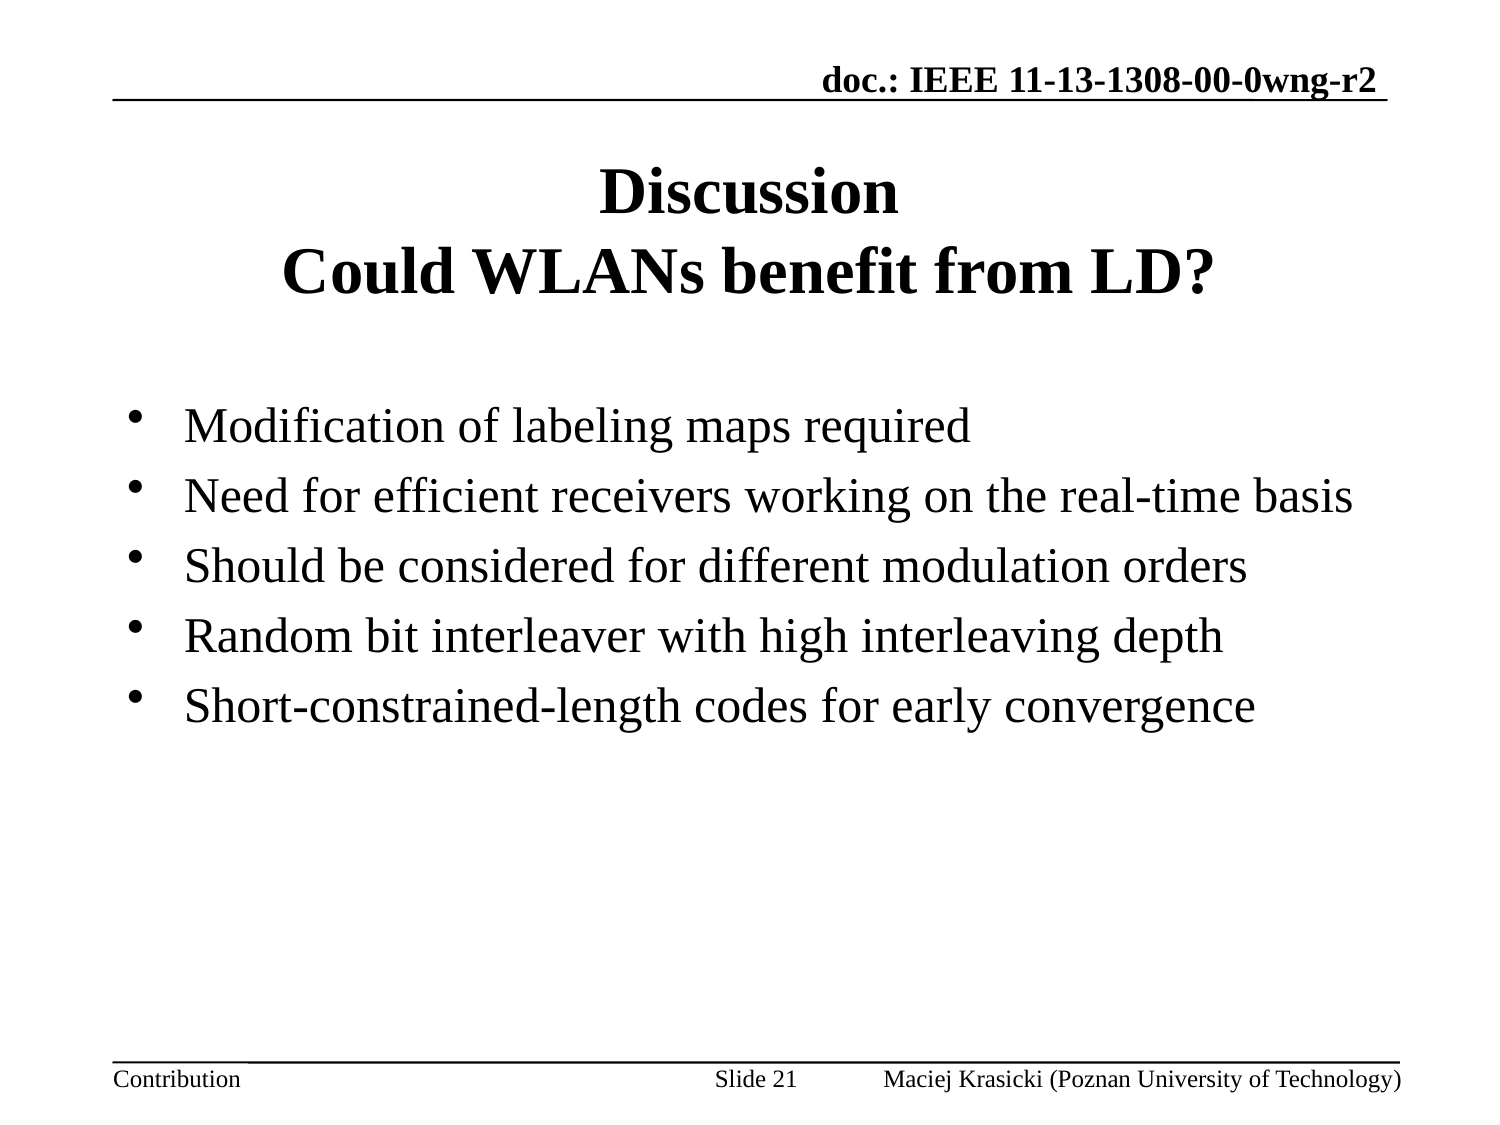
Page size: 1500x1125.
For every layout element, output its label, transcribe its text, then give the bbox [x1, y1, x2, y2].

list Modification of labeling maps required Need for efficient receivers working on the real-time basis Should be considered for different modulation orders Random bit interleaver with high interleaving depth Short-constrained-length codes for early convergence [111, 385, 1412, 918]
footer Maciej Krasicki (Poznan University of Technology) [875, 1061, 1402, 1093]
title Discussion Could WLANs benefit from LD? [112, 139, 1388, 315]
slide_number 21 [712, 1061, 800, 1093]
